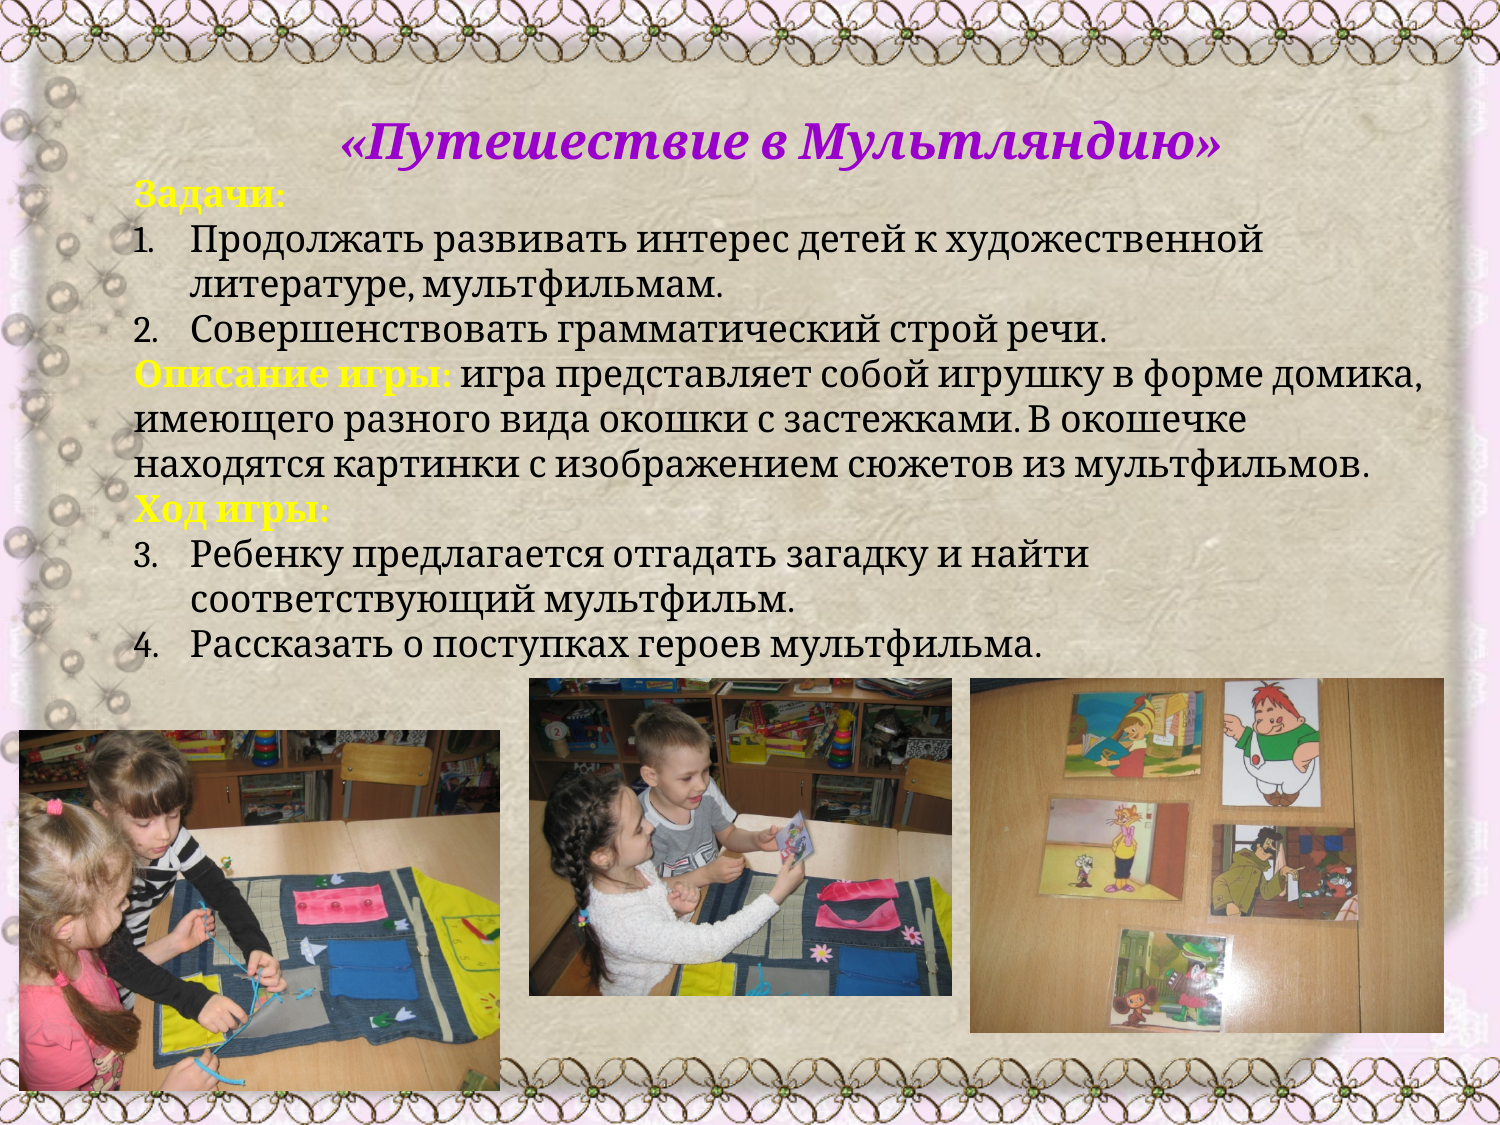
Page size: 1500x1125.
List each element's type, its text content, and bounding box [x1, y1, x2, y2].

text_box «Путешествие в Мультляндию» Задачи: Продолжать развивать интерес детей к художественной литературе, мультфильмам. Совершенствовать грамматический строй речи. Описание игры: игра представляет собой игрушку в форме домика, имеющего разного вида окошки с застежками. В окошечке находятся картинки с изображением сюжетов из мультфильмов. Ход игры: Ребенку предлагается отгадать загадку и найти соответствующий мультфильм. Рассказать о поступках героев мультфильма. [118, 102, 1444, 763]
picture [0, 0, 1500, 1125]
